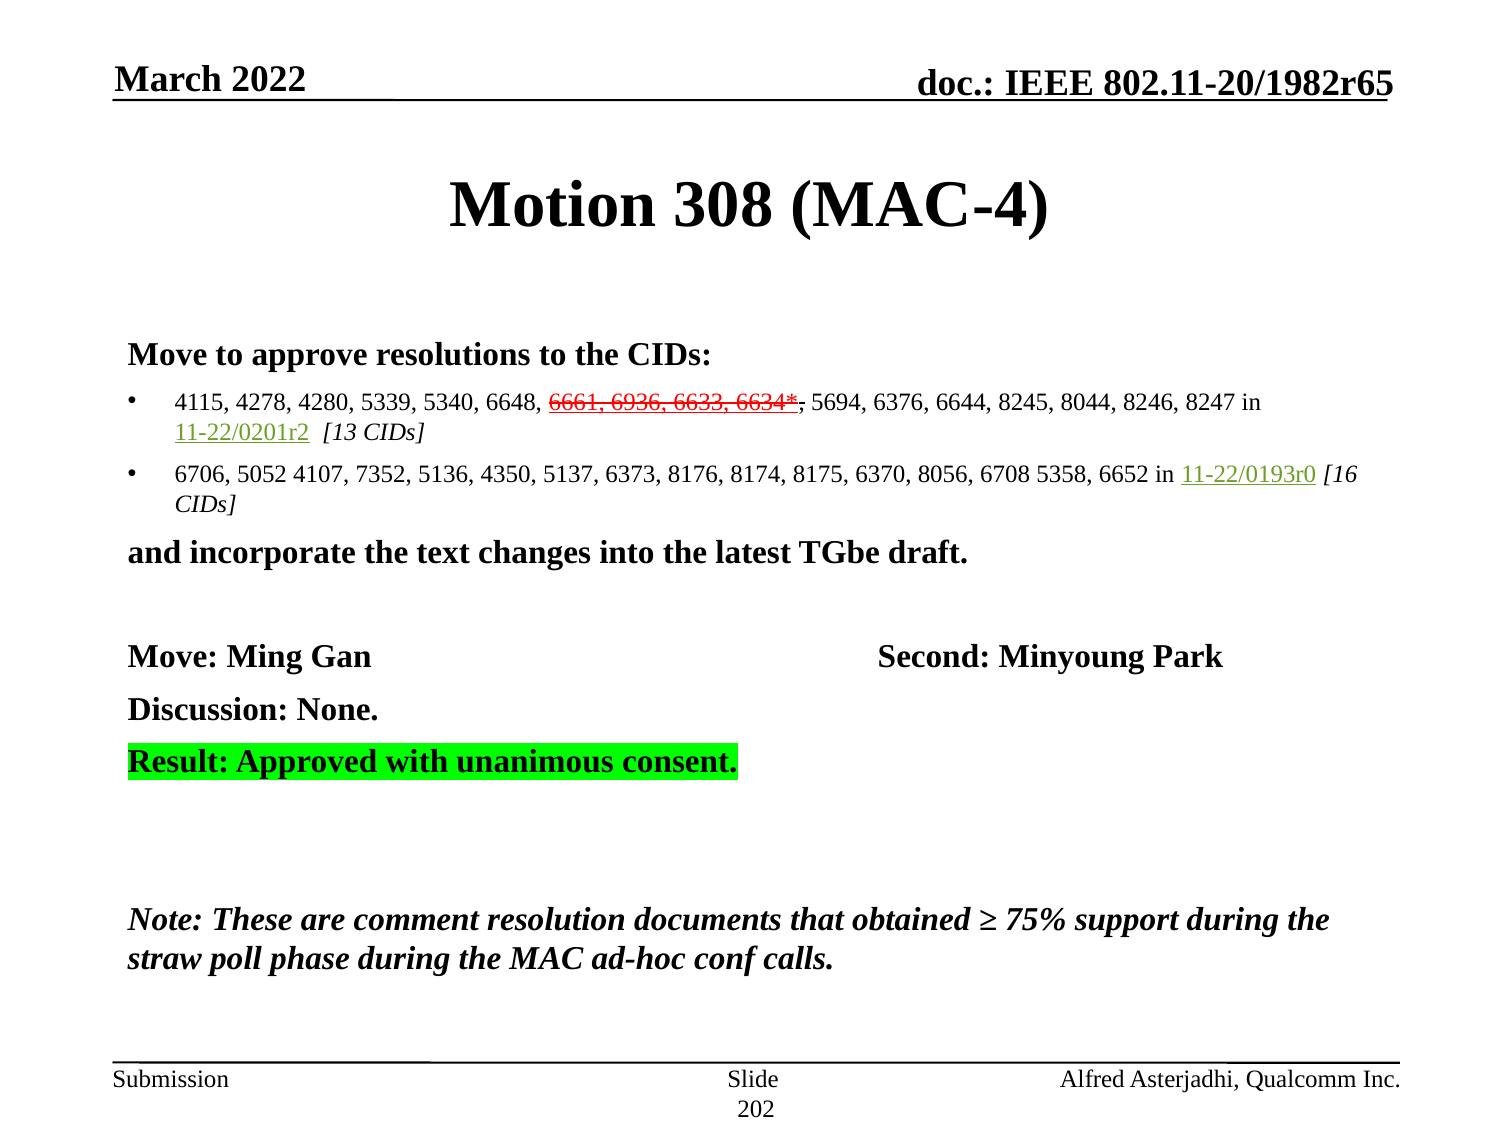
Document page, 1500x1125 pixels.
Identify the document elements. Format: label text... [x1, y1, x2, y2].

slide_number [114, 54, 423, 100]
footer Alfred Asterjadhi, Qualcomm Inc. [878, 1061, 1402, 1093]
title Motion 308 (MAC-4) [112, 112, 1388, 288]
list Move to approve resolutions to the CIDs: 4115, 4278, 4280, 5339, 5340, 6648, 6661, 6936, 6633, 6634*, 5694, 6376, 6644, 8245, 8044, 8246, 8247 in 11-22/0201r2 [13 CIDs] 6706, 5052 4107, 7352, 5136, 4350, 5137, 6373, 8176, 8174, 8175, 6370, 8056, 6708 5358, 6652 in 11-22/0193r0 [16 CIDs] and incorporate the text changes into the latest TGbe draft. Move: Ming Gan Second: Minyoung Park Discussion: None. Result: Approved with unanimous consent. Note: These are comment resolution documents that obtained ≥ 75% support during the straw poll phase during the MAC ad-hoc conf calls. [112, 324, 1388, 1063]
slide_number Slide 202 [712, 1061, 800, 1123]
